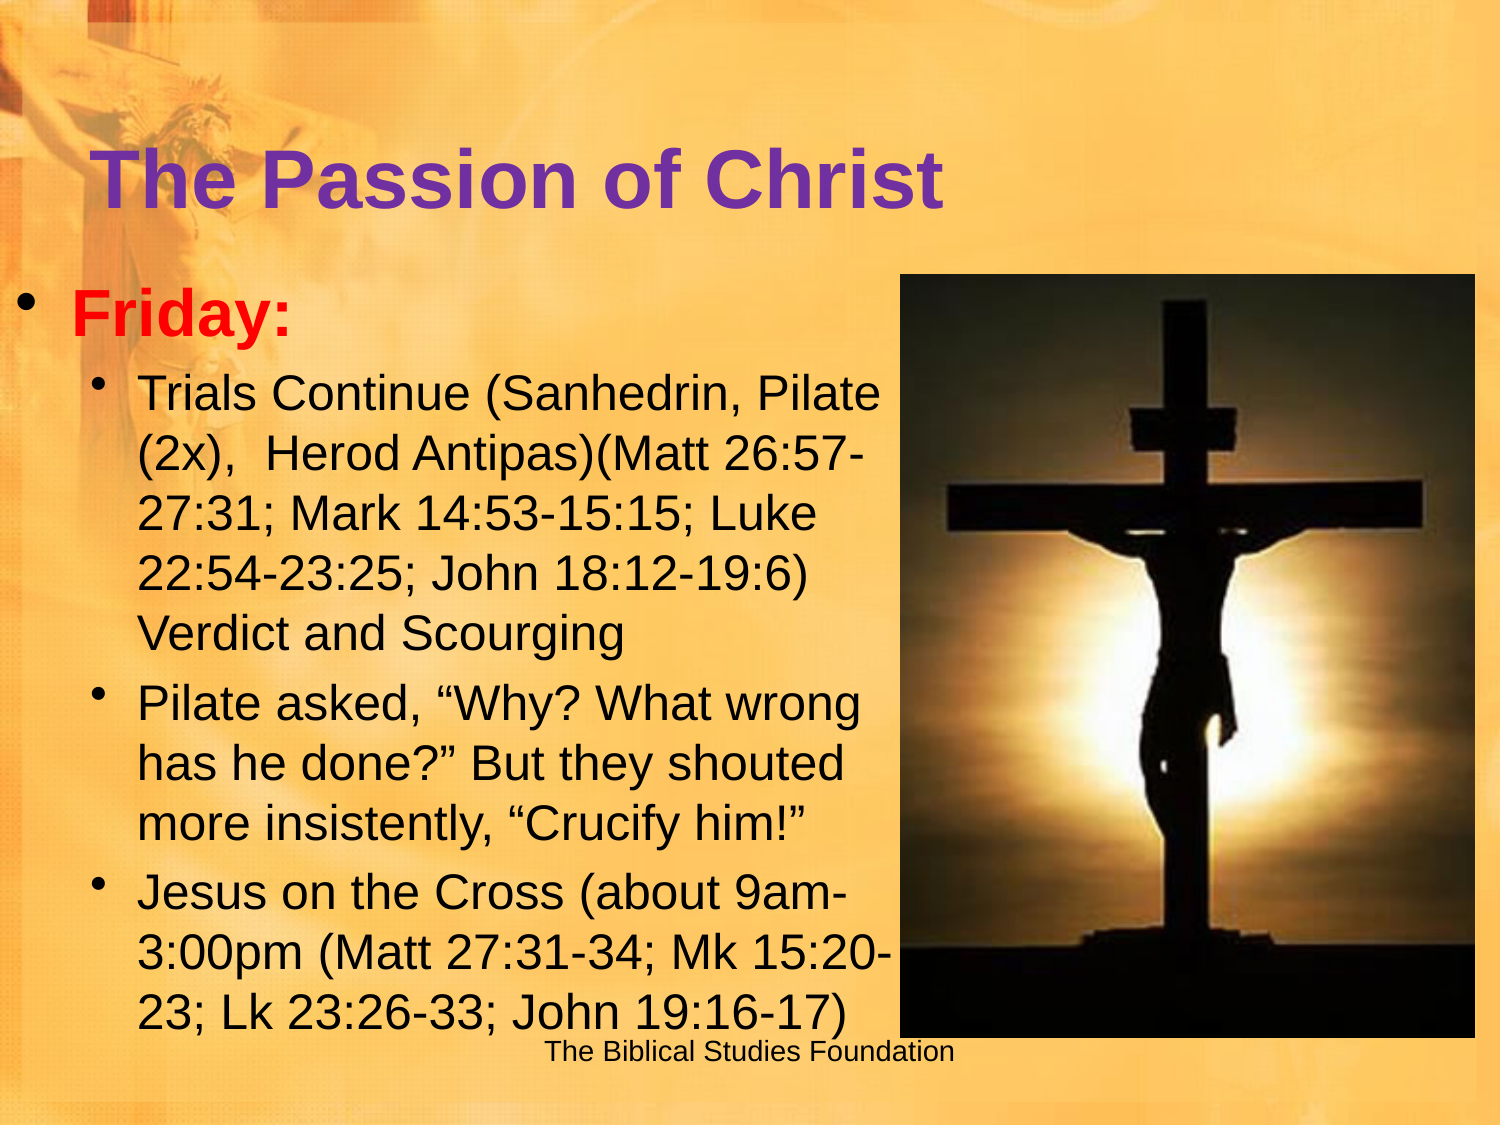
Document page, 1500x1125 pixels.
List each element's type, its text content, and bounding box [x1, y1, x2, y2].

footer The Biblical Studies Foundation [512, 1024, 988, 1103]
picture [0, 0, 1500, 1125]
picture [899, 274, 1476, 1038]
title The Passion of Christ [74, 45, 1425, 233]
list Friday: Trials Continue (Sanhedrin, Pilate (2x), Herod Antipas)(Matt 26:57-27:31; Mark 14:53-15:15; Luke 22:54-23:25; John 18:12-19:6) Verdict and Scourging Pilate asked, “Why? What wrong has he done?” But they shouted more insistently, “Crucify him!” Jesus on the Cross (about 9am-3:00pm (Matt 27:31-34; Mk 15:20-23; Lk 23:26-33; John 19:16-17) [0, 262, 925, 1075]
